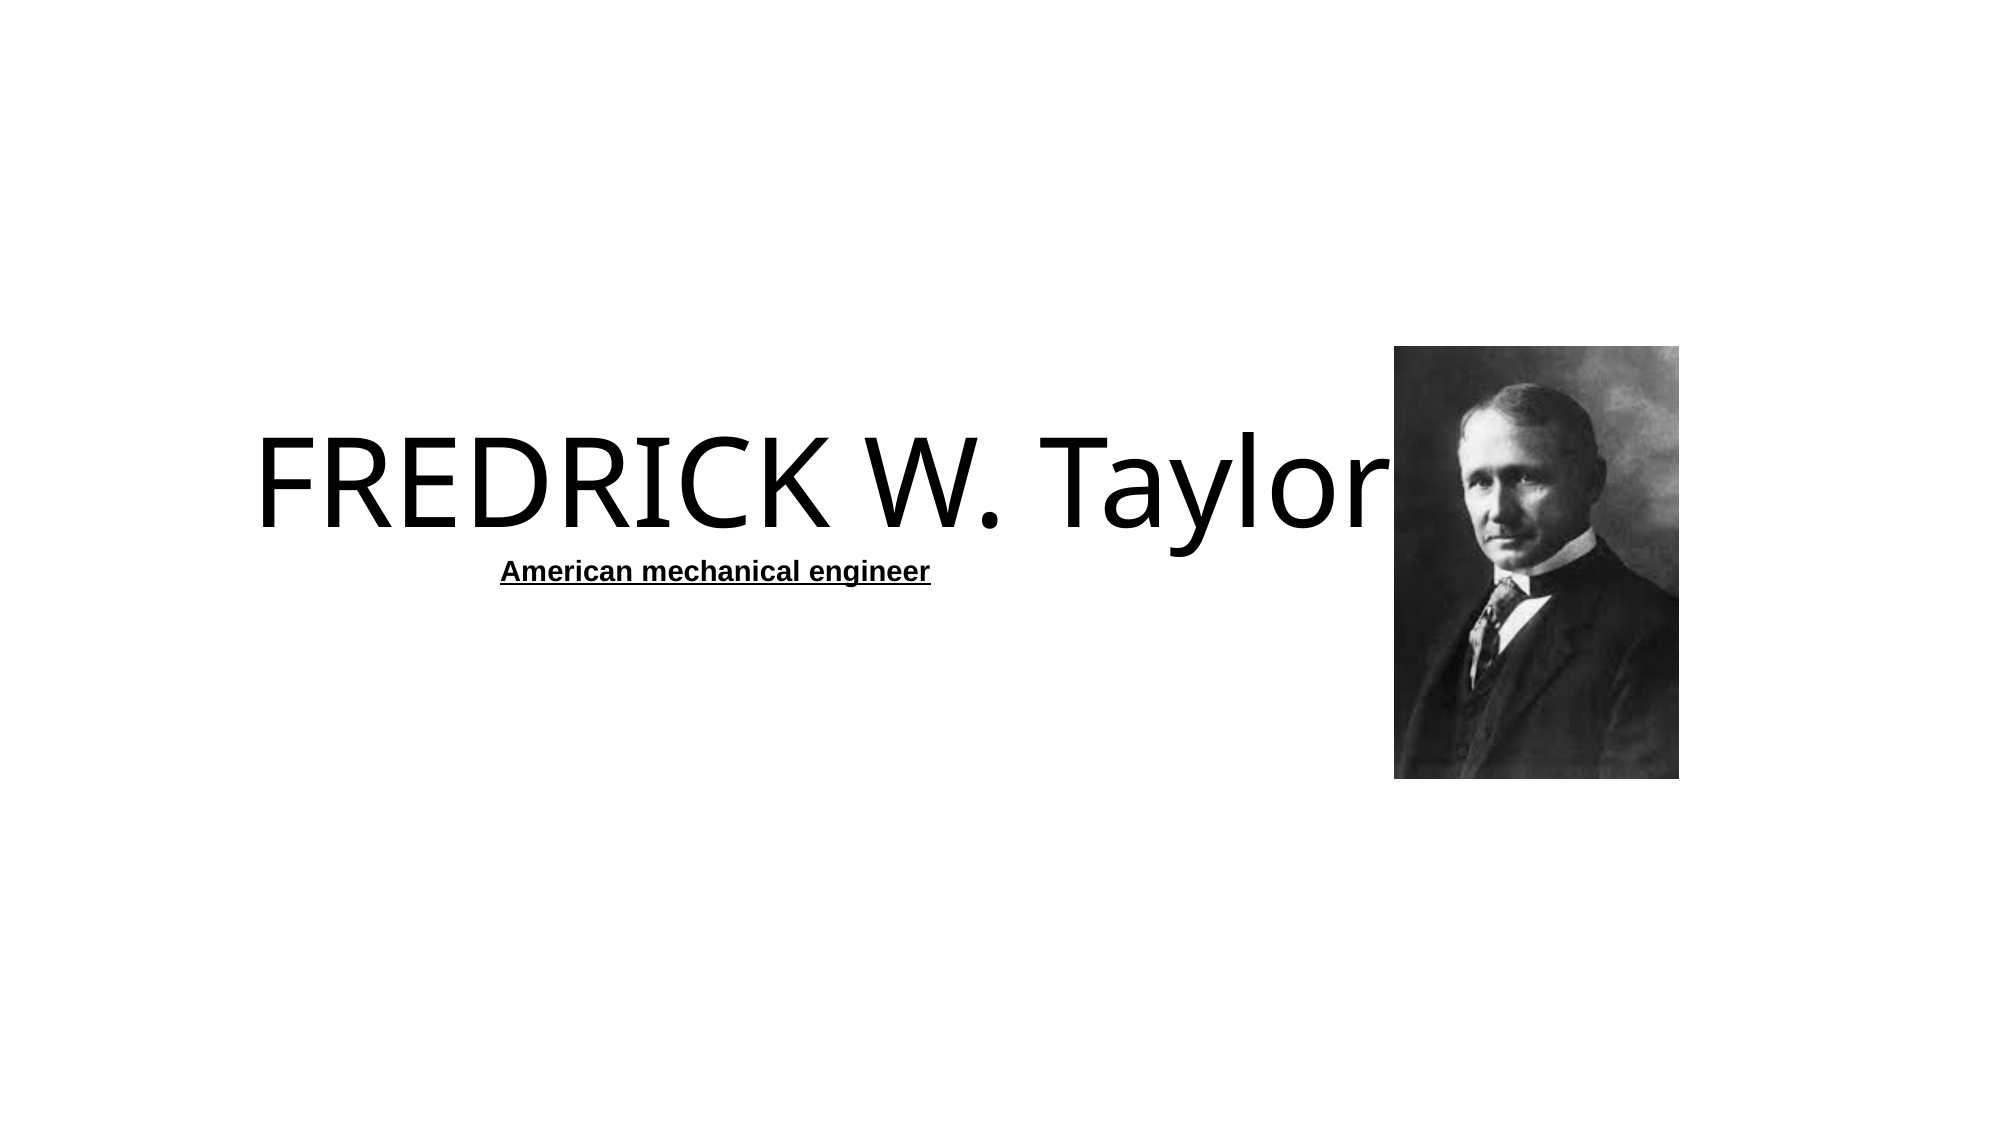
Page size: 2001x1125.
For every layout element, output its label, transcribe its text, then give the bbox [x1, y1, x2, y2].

subtitle American mechanical engineer [0, 548, 1466, 821]
picture [1394, 346, 1679, 779]
title FREDRICK W. Taylor [72, 170, 1573, 548]
